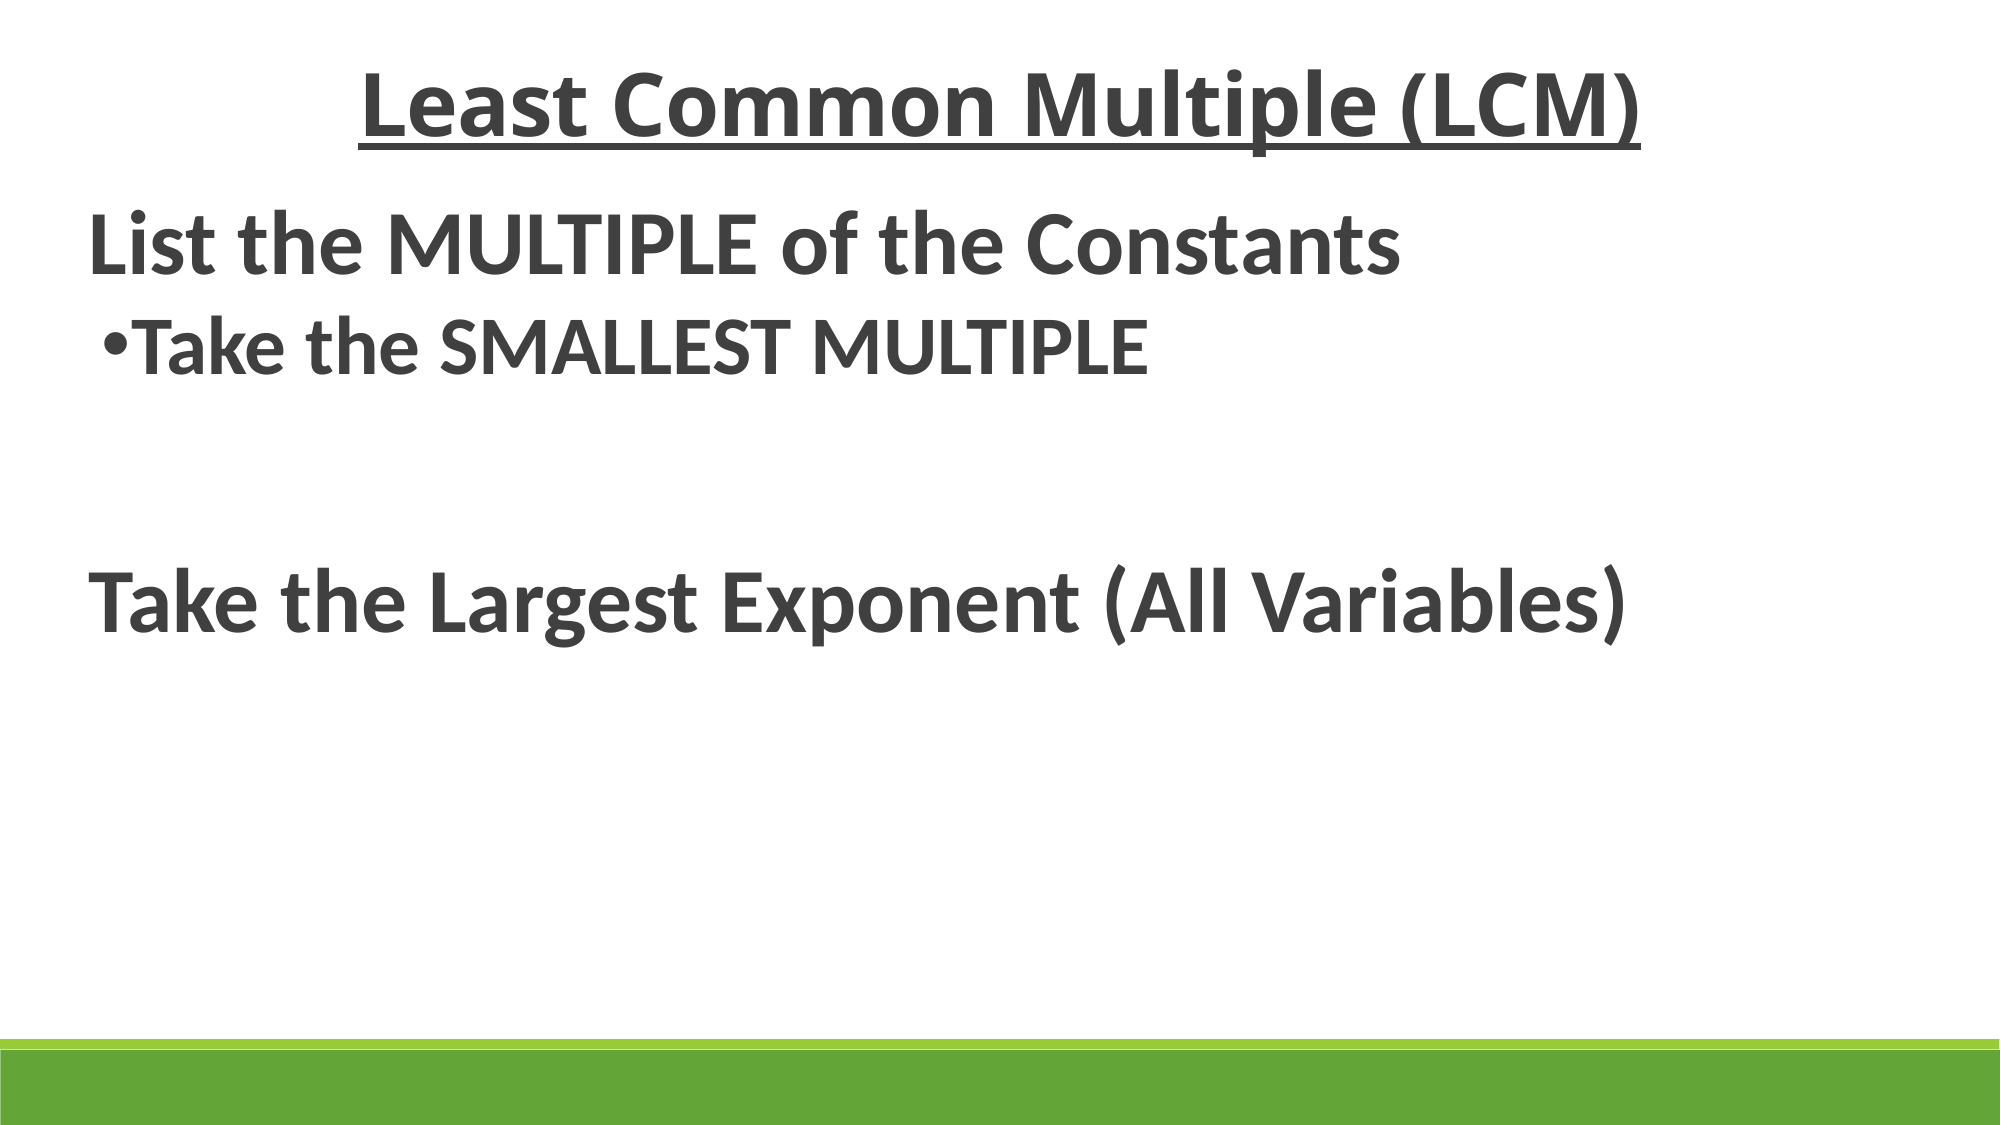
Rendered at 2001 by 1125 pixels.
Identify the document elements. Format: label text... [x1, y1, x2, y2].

list List the MULTIPLE of the Constants Take the SMALLEST MULTIPLE Take the Largest Exponent (All Variables) [67, 187, 1940, 938]
title Least Common Multiple (LCM) [293, 7, 1707, 163]
